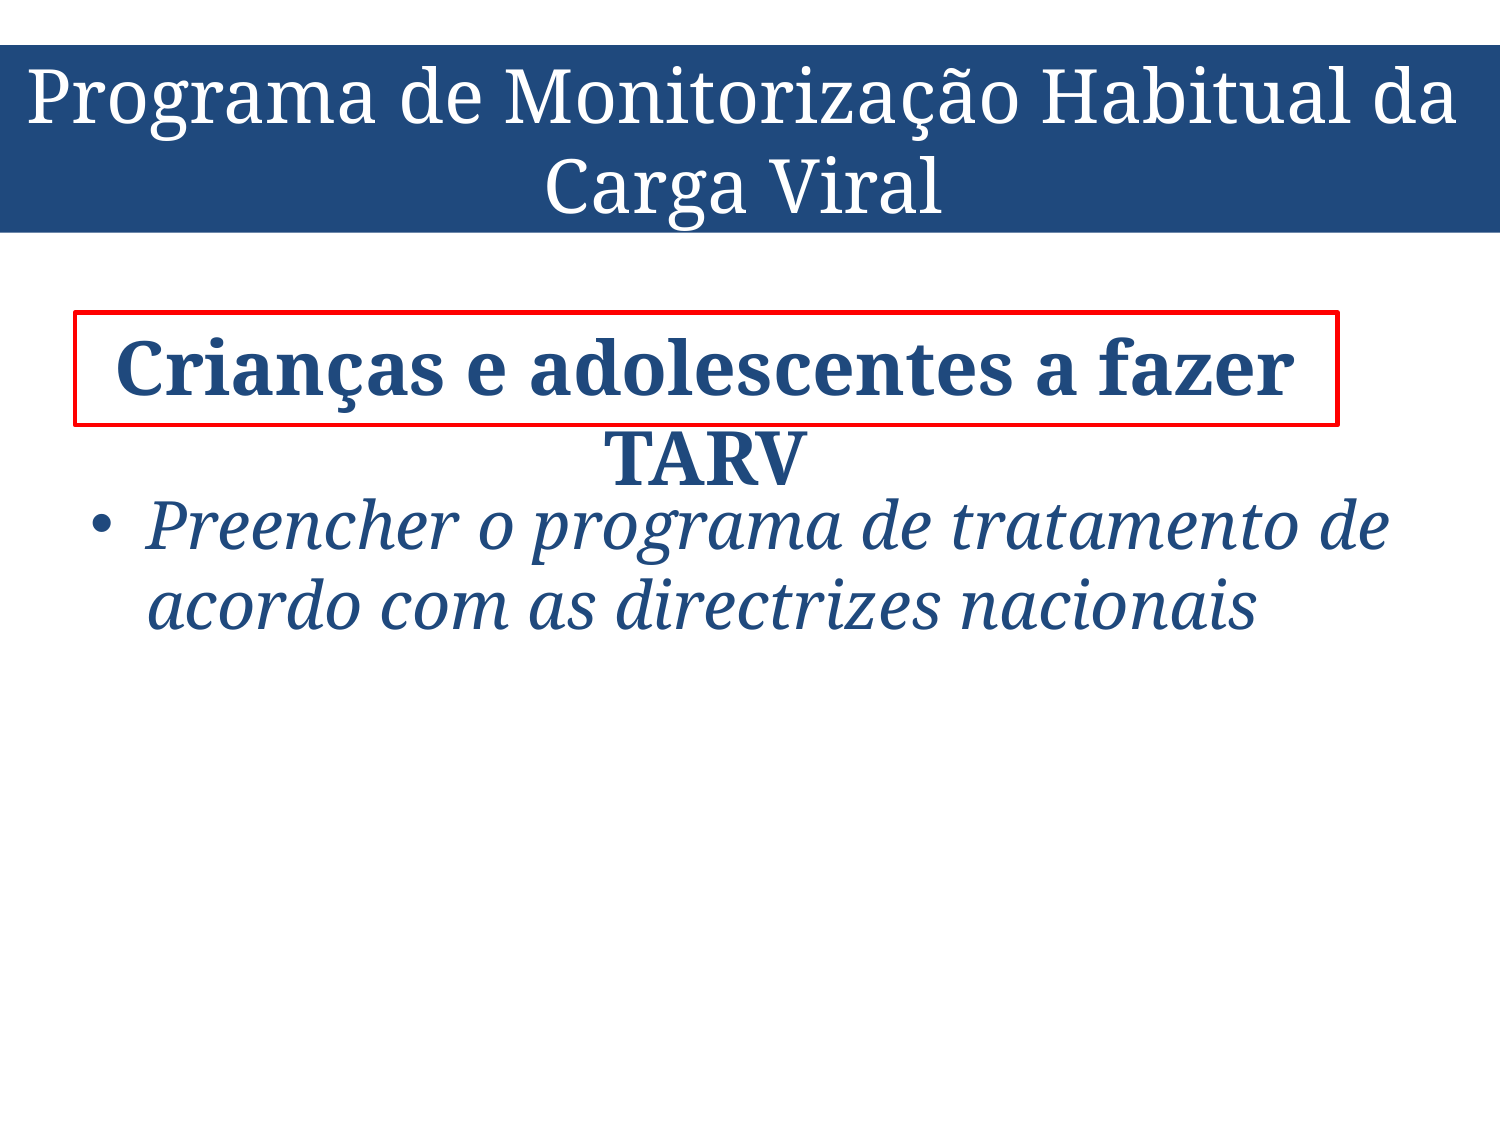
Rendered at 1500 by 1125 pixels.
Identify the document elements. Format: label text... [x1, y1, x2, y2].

title Programa de Monitorização Habitual da Carga Viral [0, 45, 1500, 233]
list Preencher o programa de tratamento de acordo com as directrizes nacionais [75, 474, 1425, 1088]
text_box Crianças e adolescentes a fazer TARV [74, 312, 1338, 425]
